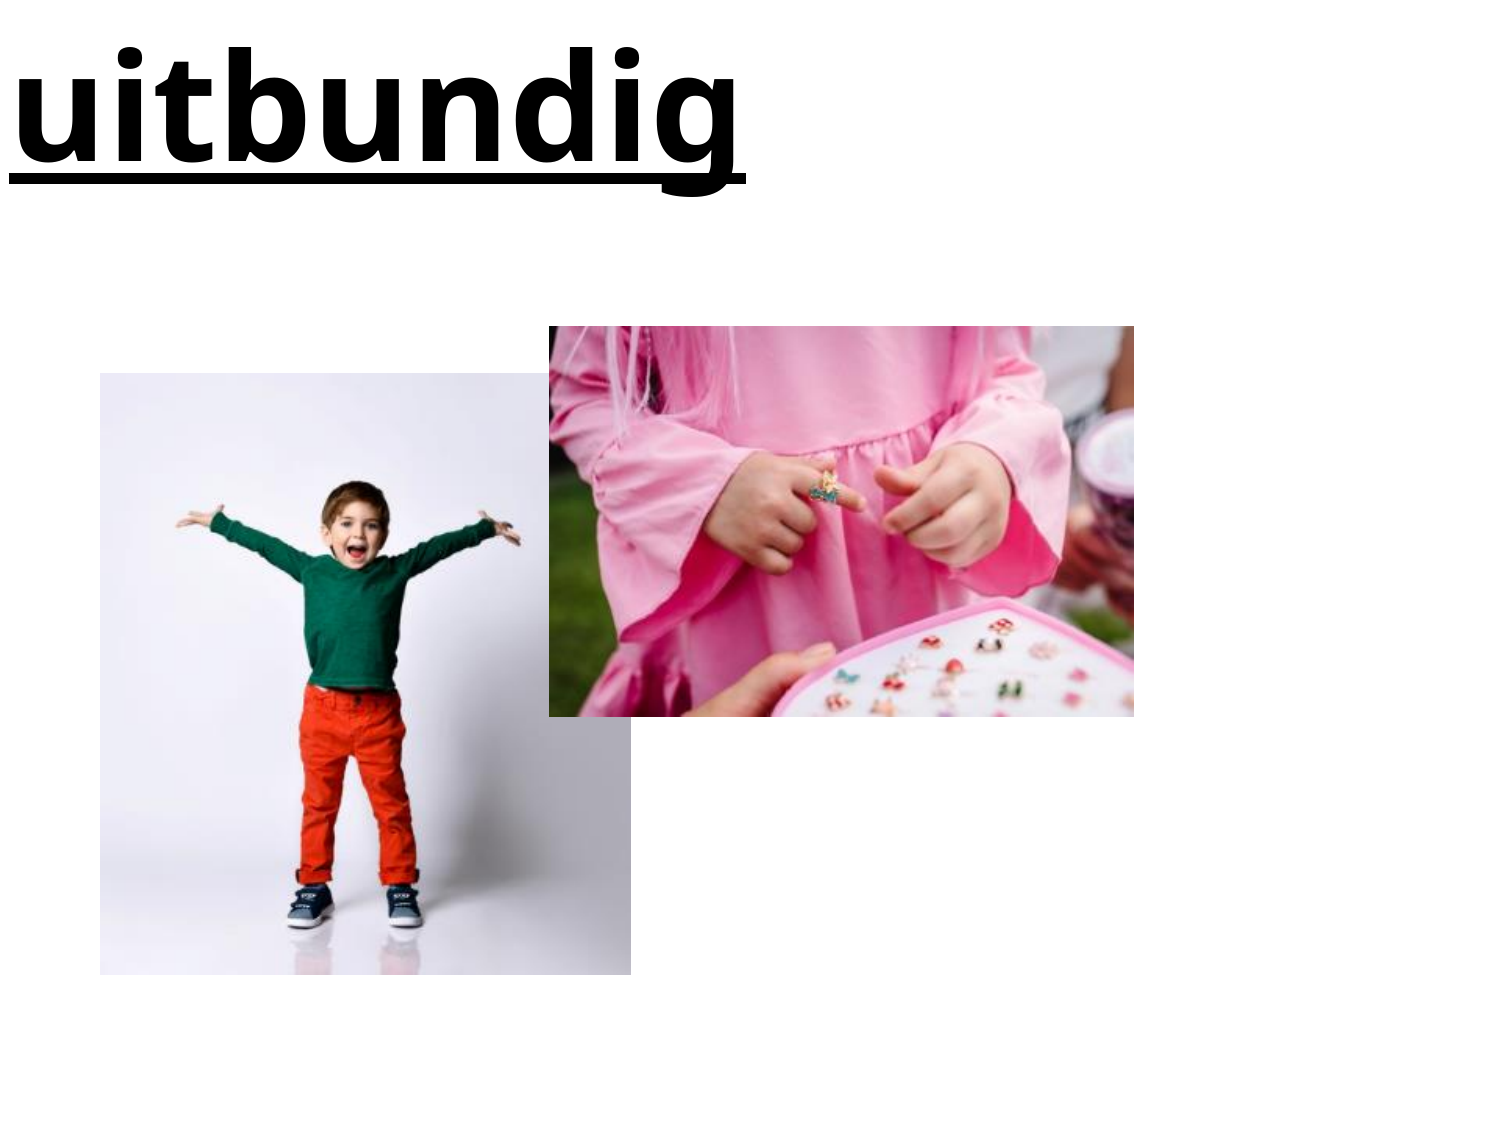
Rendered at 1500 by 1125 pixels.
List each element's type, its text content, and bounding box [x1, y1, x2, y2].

text_box uitbundig [0, 4, 1500, 199]
picture [100, 326, 1135, 975]
